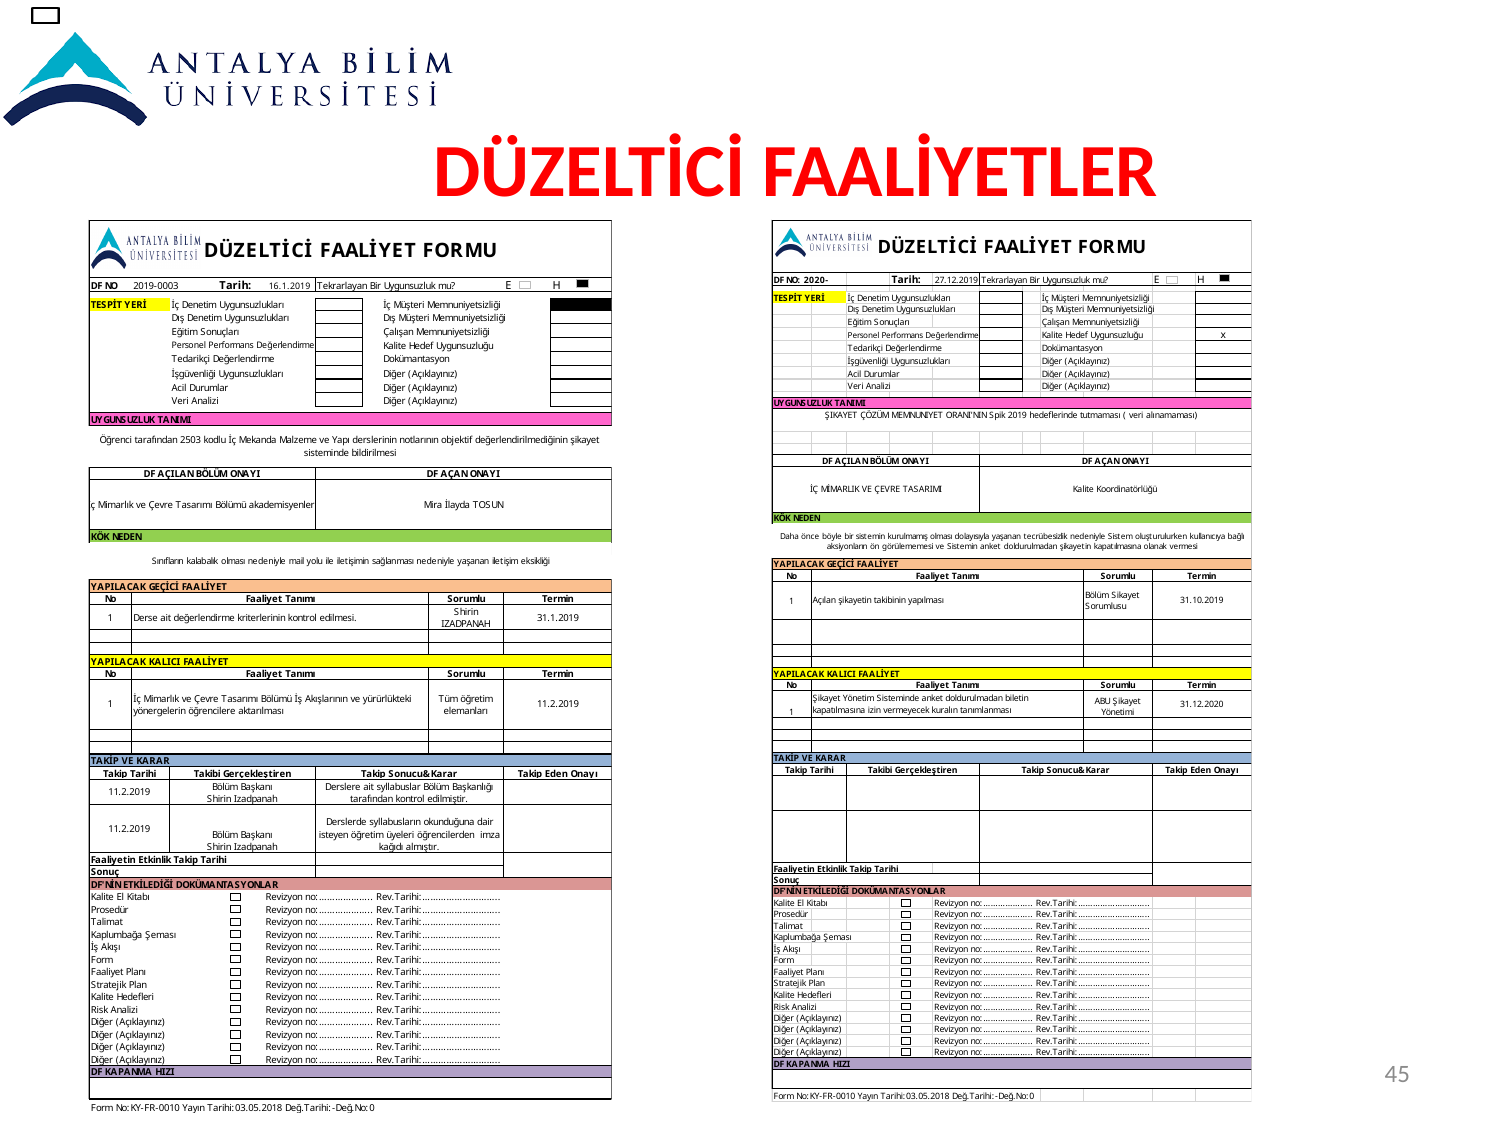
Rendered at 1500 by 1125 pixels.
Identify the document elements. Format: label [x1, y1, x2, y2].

picture [30, 7, 60, 24]
slide_number [1252, 1042, 1425, 1103]
text_box [88, 113, 1370, 1114]
picture [771, 219, 1252, 1103]
picture [3, 30, 453, 126]
